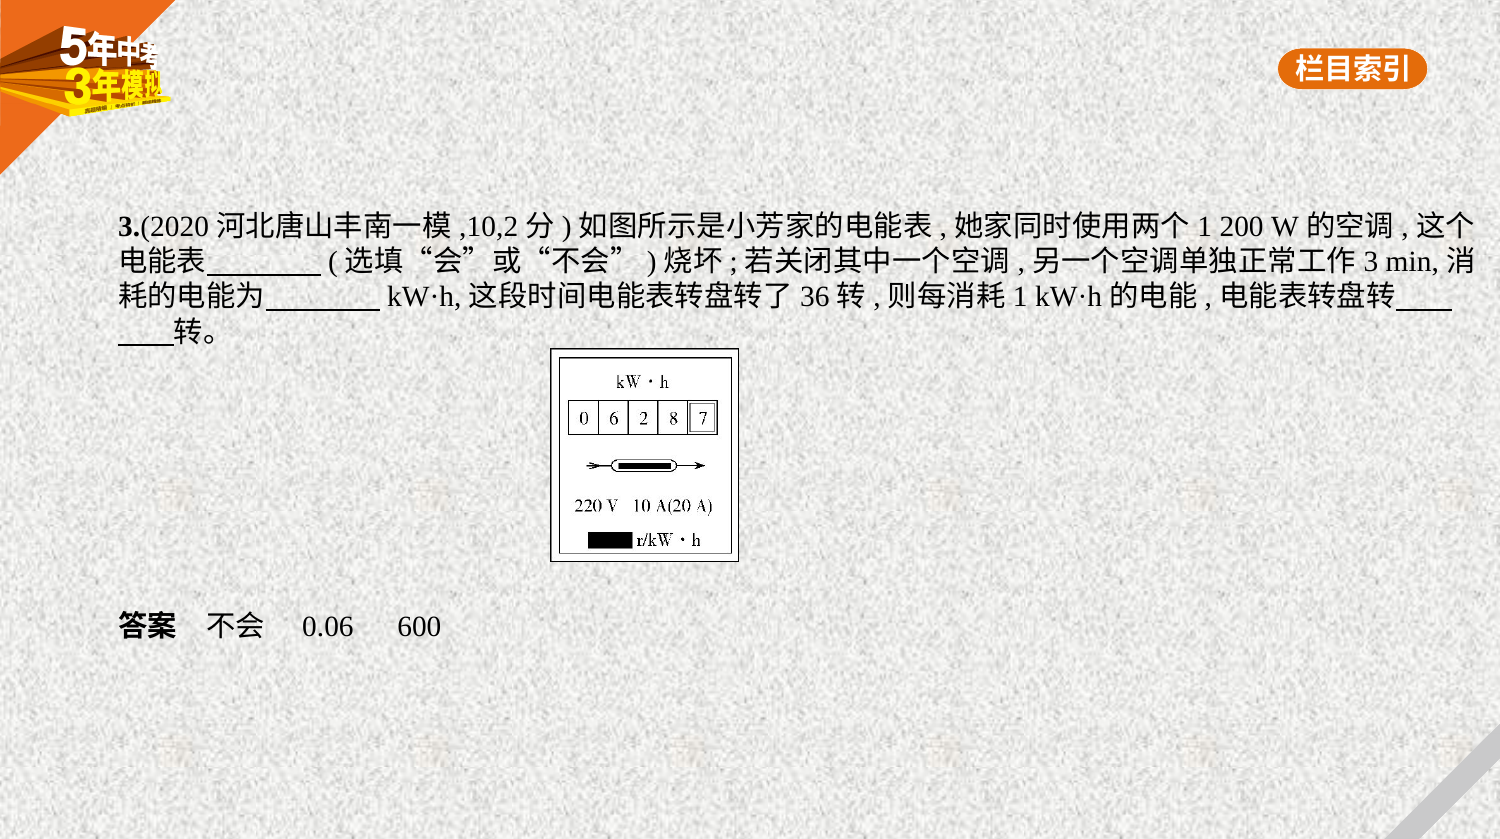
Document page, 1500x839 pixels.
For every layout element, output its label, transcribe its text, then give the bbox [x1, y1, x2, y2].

text_box 3.(2020河北唐山丰南一模,10,2分)如图所示是小芳家的电能表,她家同时使用两个1 200 W的空调,这个 电能表 (选填“会”或“不会”)烧坏;若关闭其中一个空调,另一个空调单独正常工作3 min,消 耗的电能为 kW·h,这段时间电能表转盘转了36转,则每消耗1 kW·h的电能,电能表转盘转 转。 [118, 206, 1483, 509]
text_box 答案 不会 0.06 600 [118, 606, 1483, 643]
picture [0, 0, 1500, 839]
